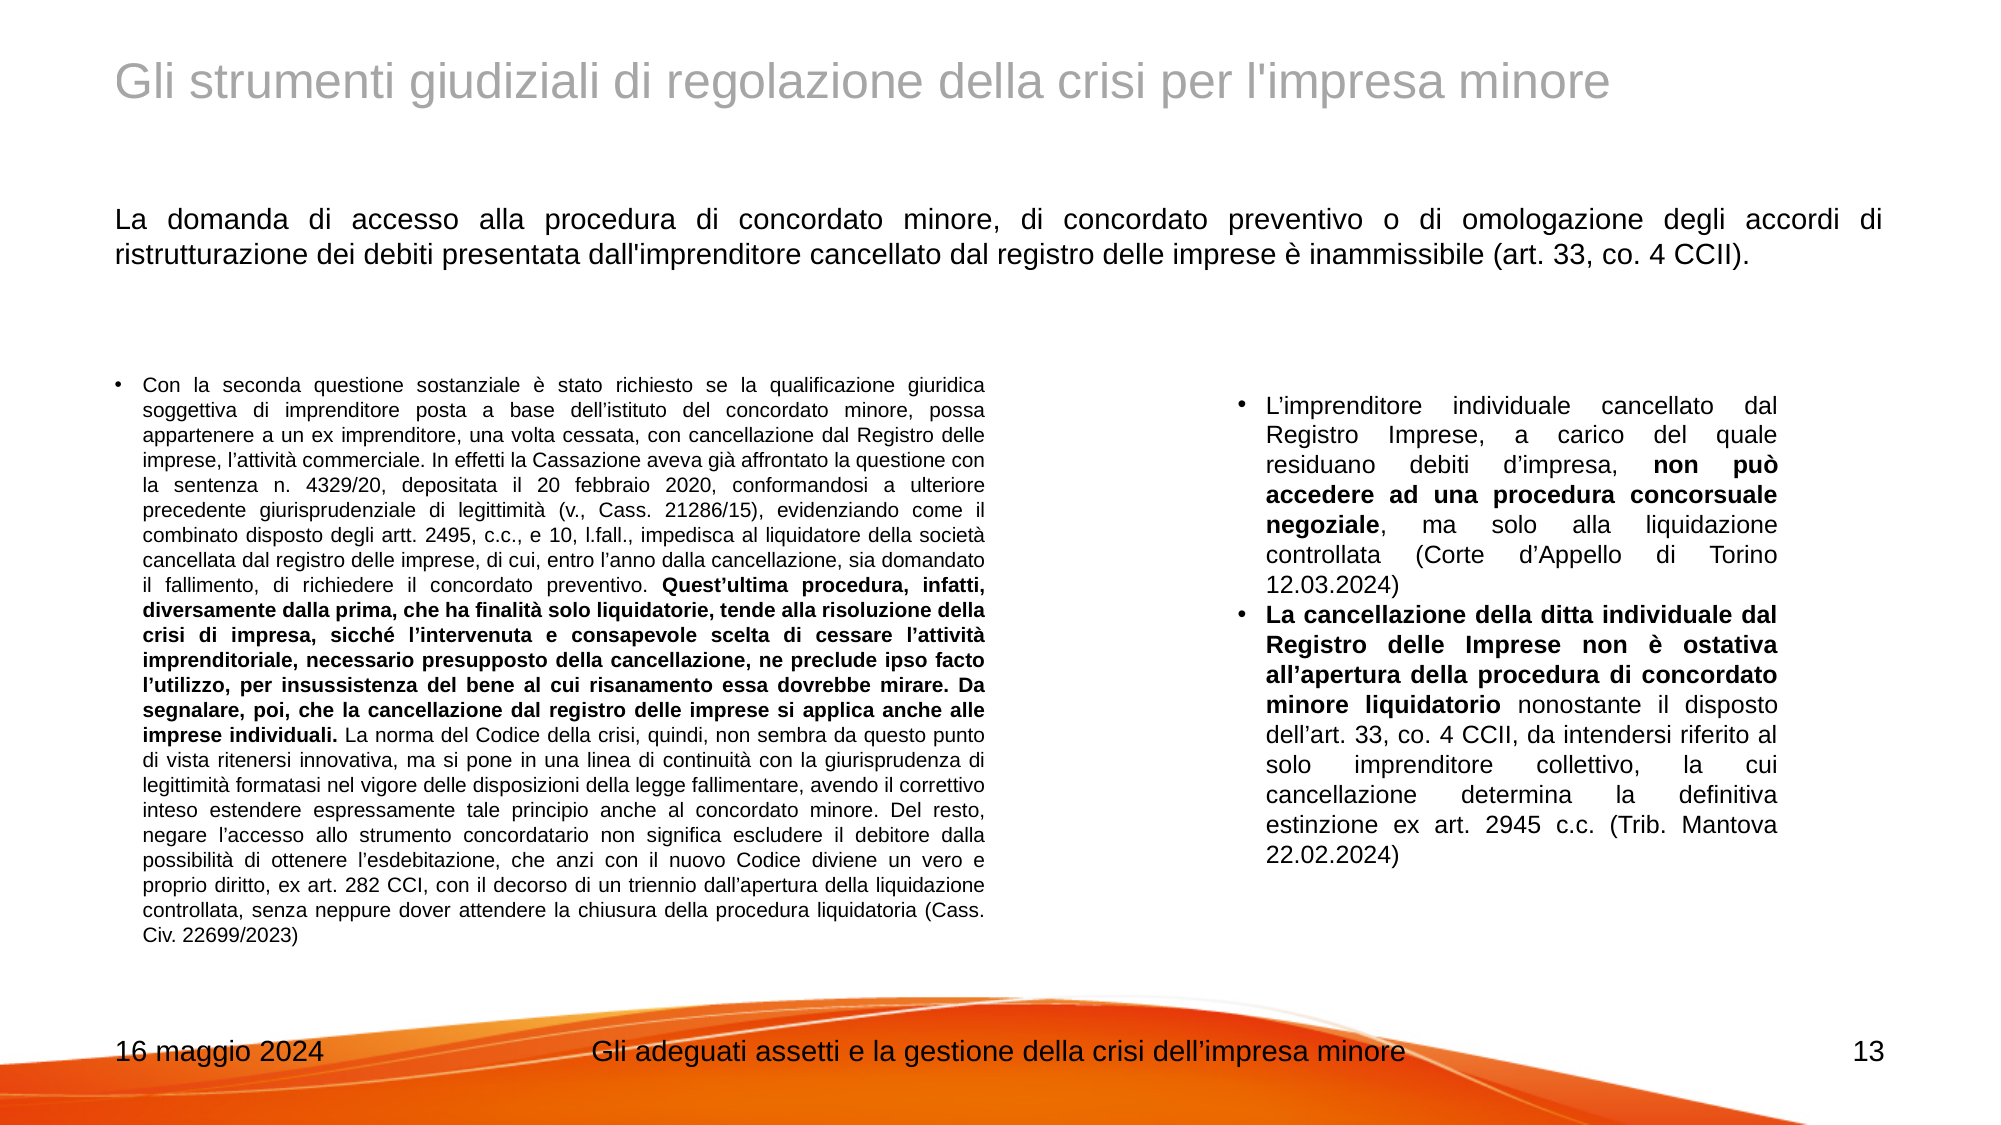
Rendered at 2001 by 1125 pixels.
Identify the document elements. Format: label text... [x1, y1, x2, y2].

picture [0, 0, 2000, 1125]
slide_number 13 [1433, 1024, 1900, 1103]
text_box L’imprenditore individuale cancellato dal Registro Imprese, a carico del quale residuano debiti d’impresa, non può accedere ad una procedura concorsuale negoziale, ma solo alla liquidazione controllata (Corte d’Appello di Torino 12.03.2024) La cancellazione della ditta individuale dal Registro delle Imprese non è ostativa all’apertura della procedura di concordato minore liquidatorio nonostante il disposto dell’art. 33, co. 4 CCII, da intendersi riferito al solo imprenditore collettivo, la cui cancellazione determina la definitiva estinzione ex art. 2945 c.c. (Trib. Mantova 22.02.2024) [1223, 381, 1794, 876]
list La domanda di accesso alla procedura di concordato minore, di concordato preventivo o di omologazione degli accordi di ristrutturazione dei debiti presentata dall'imprenditore cancellato dal registro delle imprese è inammissibile (art. 33, co. 4 CCII). [99, 192, 1901, 1006]
slide_number 16 maggio 2024 [99, 1025, 566, 1103]
footer Gli adeguati assetti e la gestione della crisi dell’impresa minore [566, 1024, 1432, 1103]
text_box Con la seconda questione sostanziale è stato richiesto se la qualificazione giuridica soggettiva di imprenditore posta a base dell’istituto del concordato minore, possa appartenere a un ex imprenditore, una volta cessata, con cancellazione dal Registro delle imprese, l’attività commerciale. In effetti la Cassazione aveva già affrontato la questione con la sentenza n. 4329/20, depositata il 20 febbraio 2020, conformandosi a ulteriore precedente giurisprudenziale di legittimità (v., Cass. 21286/15), evidenziando come il combinato disposto degli artt. 2495, c.c., e 10, l.fall., impedisca al liquidatore della società cancellata dal registro delle imprese, di cui, entro l’anno dalla cancellazione, sia domandato il fallimento, di richiedere il concordato preventivo. Quest’ultima procedura, infatti, diversamente dalla prima, che ha finalità solo liquidatorie, tende alla risoluzione della crisi di impresa, sicché l’intervenuta e consapevole scelta di cessare l’attività imprenditoriale, necessario presupposto della cancellazione, ne preclude ipso facto l’utilizzo, per insussistenza del bene al cui risanamento essa dovrebbe mirare. Da segnalare, poi, che la cancellazione dal registro delle imprese si applica anche alle imprese individuali. La norma del Codice della crisi, quindi, non sembra da questo punto di vista ritenersi innovativa, ma si pone in una linea di continuità con la giurisprudenza di legittimità formatasi nel vigore delle disposizioni della legge fallimentare, avendo il correttivo inteso estendere espressamente tale principio anche al concordato minore. Del resto, negare l’accesso allo strumento concordatario non significa escludere il debitore dalla possibilità di ottenere l’esdebitazione, che anzi con il nuovo Codice diviene un vero e proprio diritto, ex art. 282 CCI, con il decorso di un triennio dall’apertura della liquidazione controllata, senza neppure dover attendere la chiusura della procedura liquidatoria (Cass. Civ. 22699/2023) [99, 364, 1000, 1025]
title Gli strumenti giudiziali di regolazione della crisi per l'impresa minore [99, 30, 1901, 127]
